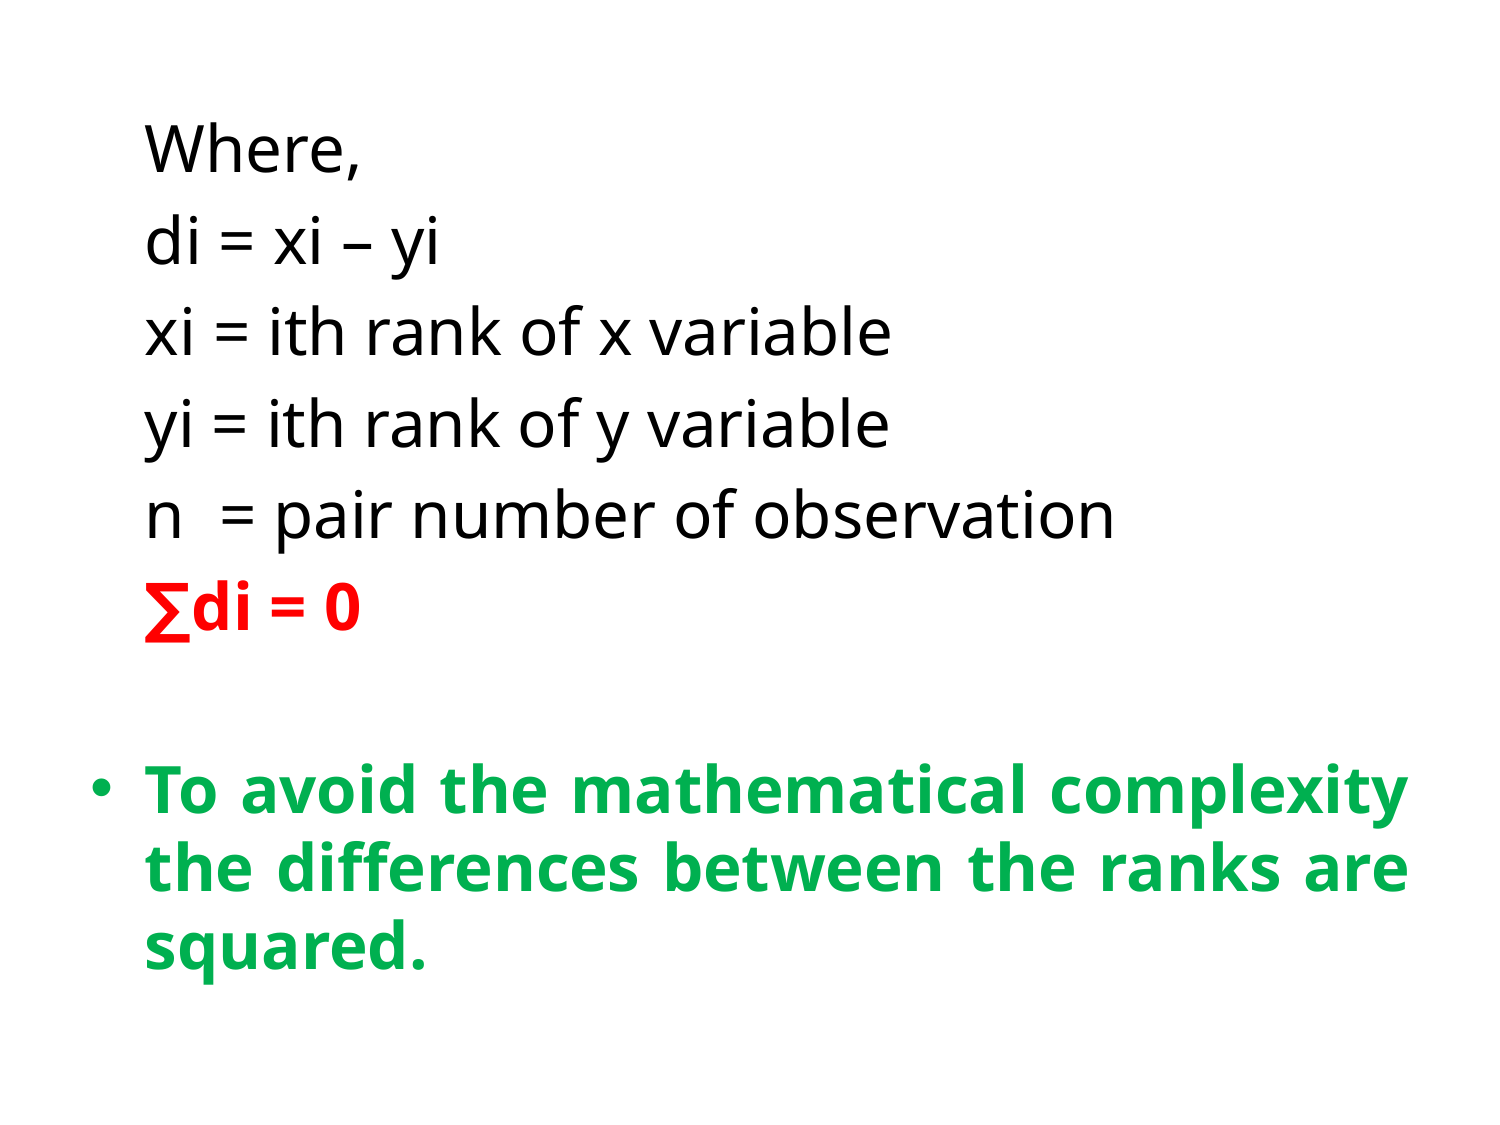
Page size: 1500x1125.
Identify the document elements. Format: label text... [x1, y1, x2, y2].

list Where, di = xi – yi xi = ith rank of x variable yi = ith rank of y variable n = pair number of observation ∑di = 0 To avoid the mathematical complexity the differences between the ranks are squared. [75, 99, 1425, 1005]
